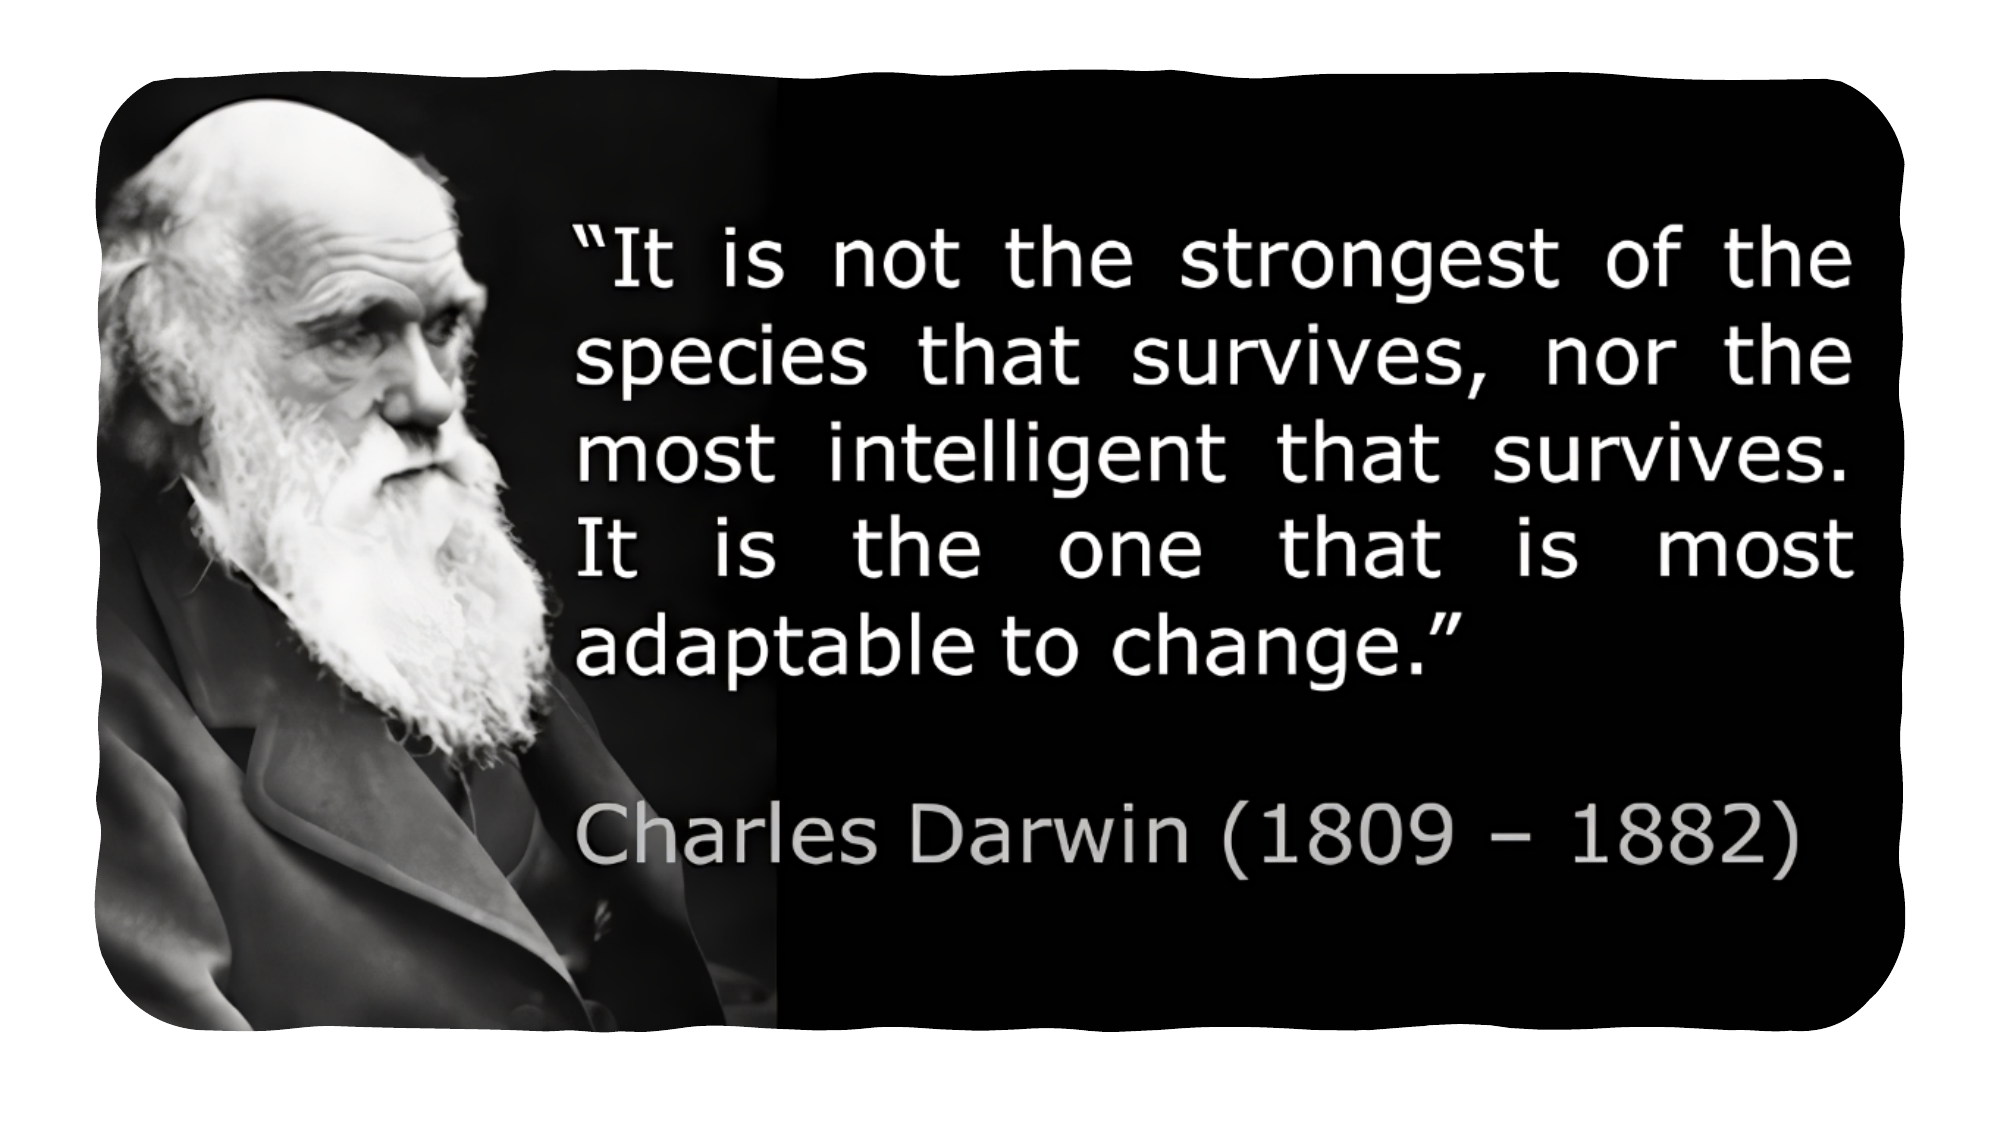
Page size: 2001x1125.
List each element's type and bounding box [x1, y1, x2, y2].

text_box [0, 0, 2000, 1125]
picture [94, 69, 1906, 1033]
